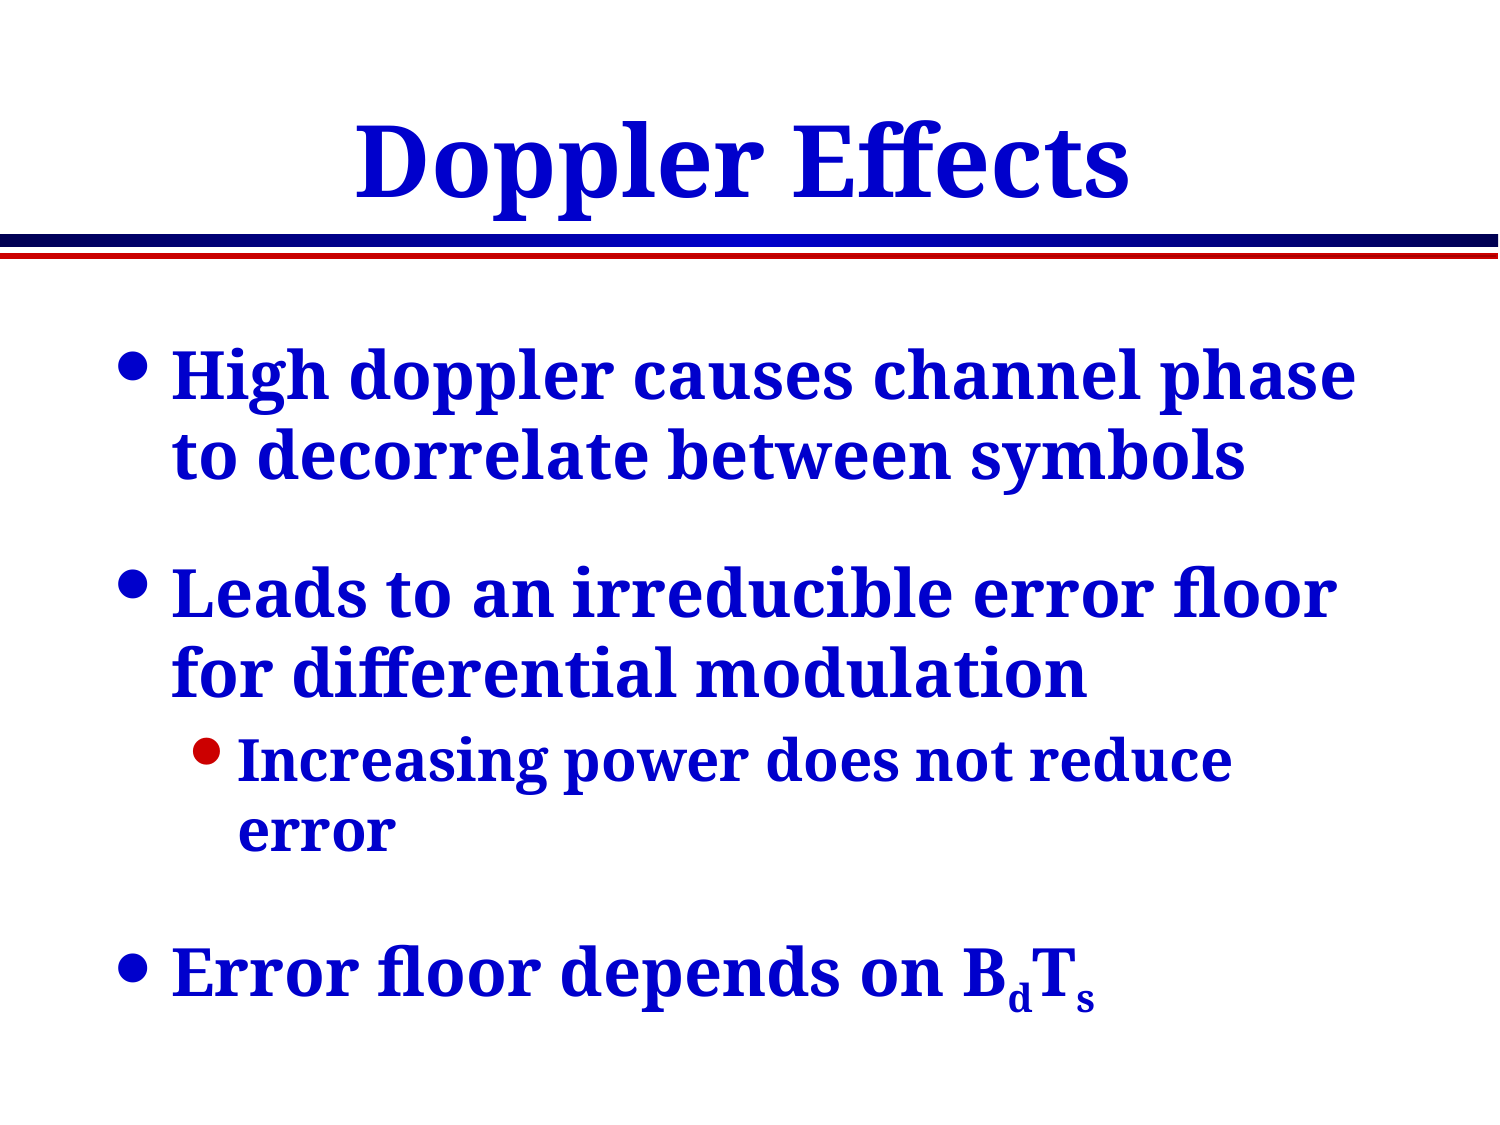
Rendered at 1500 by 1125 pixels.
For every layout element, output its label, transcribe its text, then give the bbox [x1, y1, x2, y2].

list High doppler causes channel phase to decorrelate between symbols Leads to an irreducible error floor for differential modulation Increasing power does not reduce error Error floor depends on BdTs [99, 324, 1388, 1000]
title Doppler Effects [99, 37, 1388, 225]
